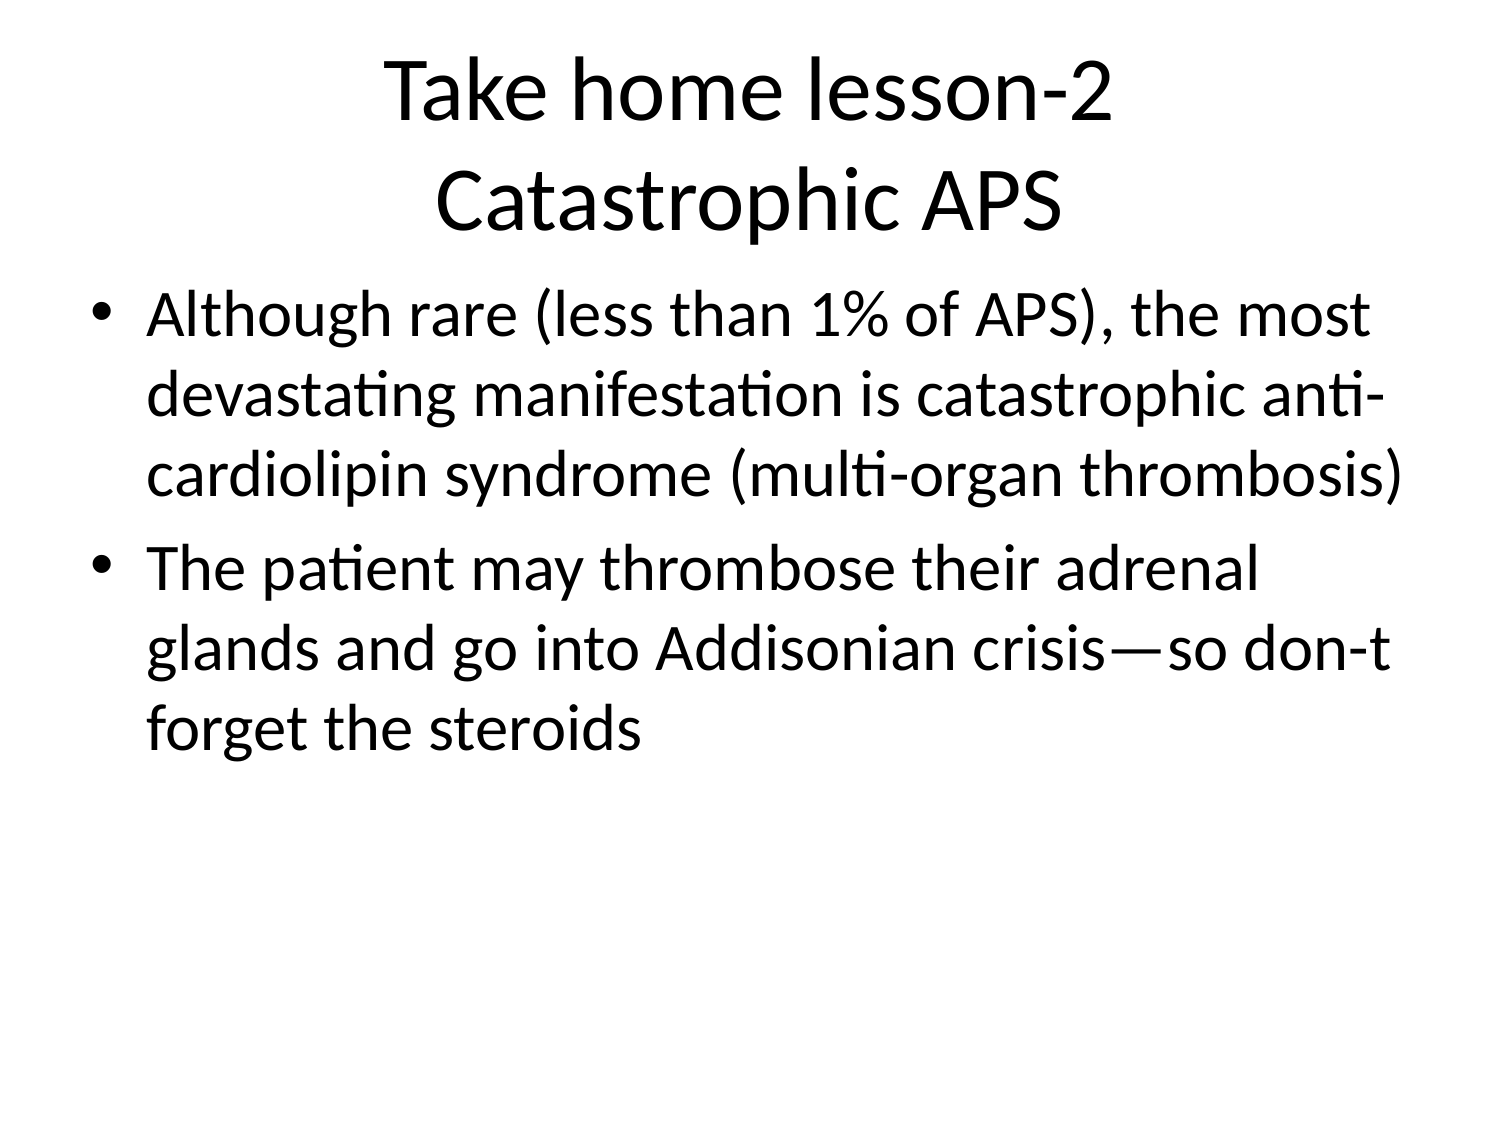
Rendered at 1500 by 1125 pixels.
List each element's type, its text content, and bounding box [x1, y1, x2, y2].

title Take home lesson-2 Catastrophic APS [74, 44, 1426, 233]
list Although rare (less than 1% of APS), the most devastating manifestation is catastrophic anti-cardiolipin syndrome (multi-organ thrombosis) The patient may thrombose their adrenal glands and go into Addisonian crisis—so don-t forget the steroids [74, 262, 1426, 1006]
